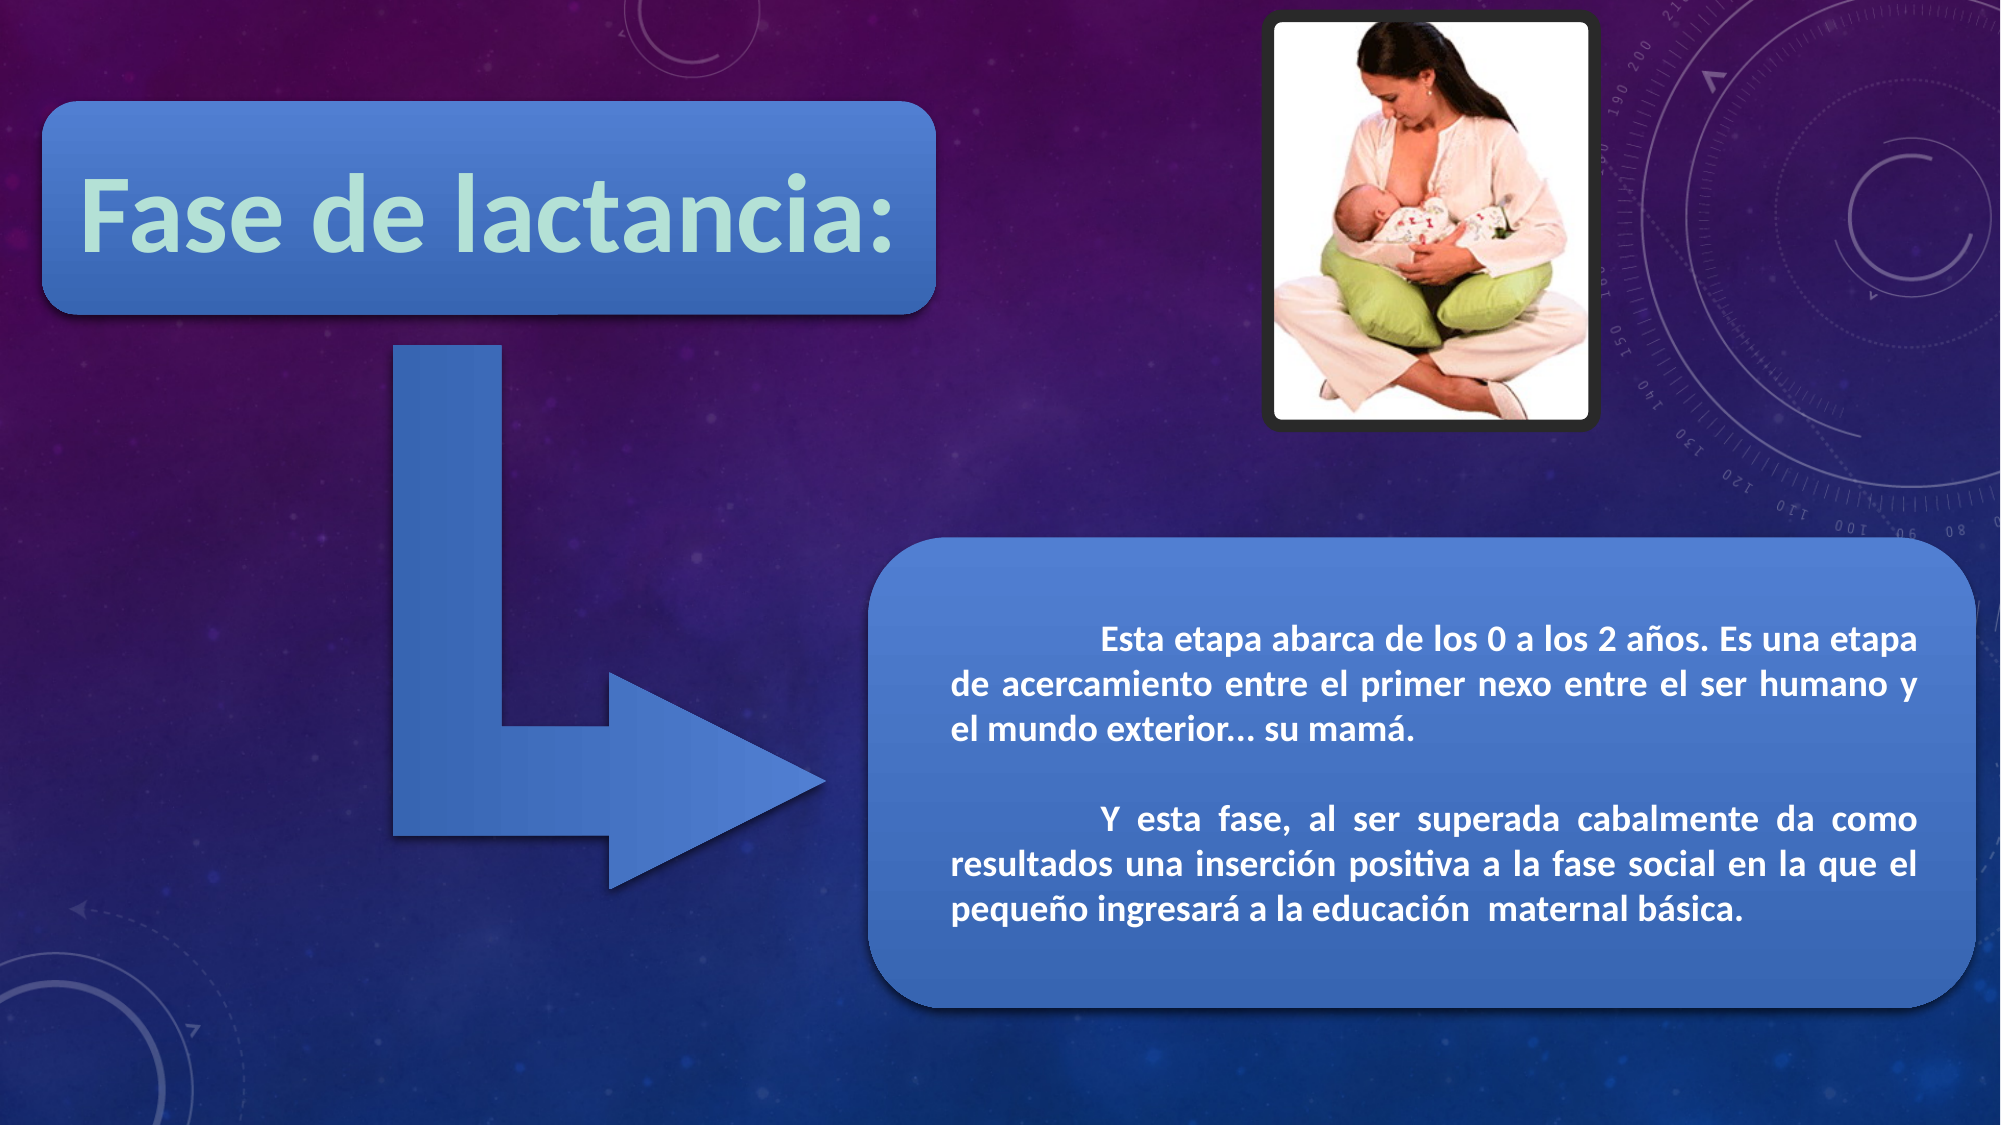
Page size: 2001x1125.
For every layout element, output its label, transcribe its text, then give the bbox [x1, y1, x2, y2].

text_box [392, 345, 827, 890]
text_box Esta etapa abarca de los 0 a los 2 años. Es una etapa de acercamiento entre el primer nexo entre el ser humano y el mundo exterior... su mamá. Y esta fase, al ser superada cabalmente da como resultados una inserción positiva a la fase social en la que el pequeño ingresará a la educación maternal básica. [935, 606, 1934, 936]
text_box [868, 537, 1976, 1009]
text_box [42, 101, 936, 312]
picture [0, 0, 2001, 1125]
text_box Fase de lactancia: [64, 132, 914, 417]
